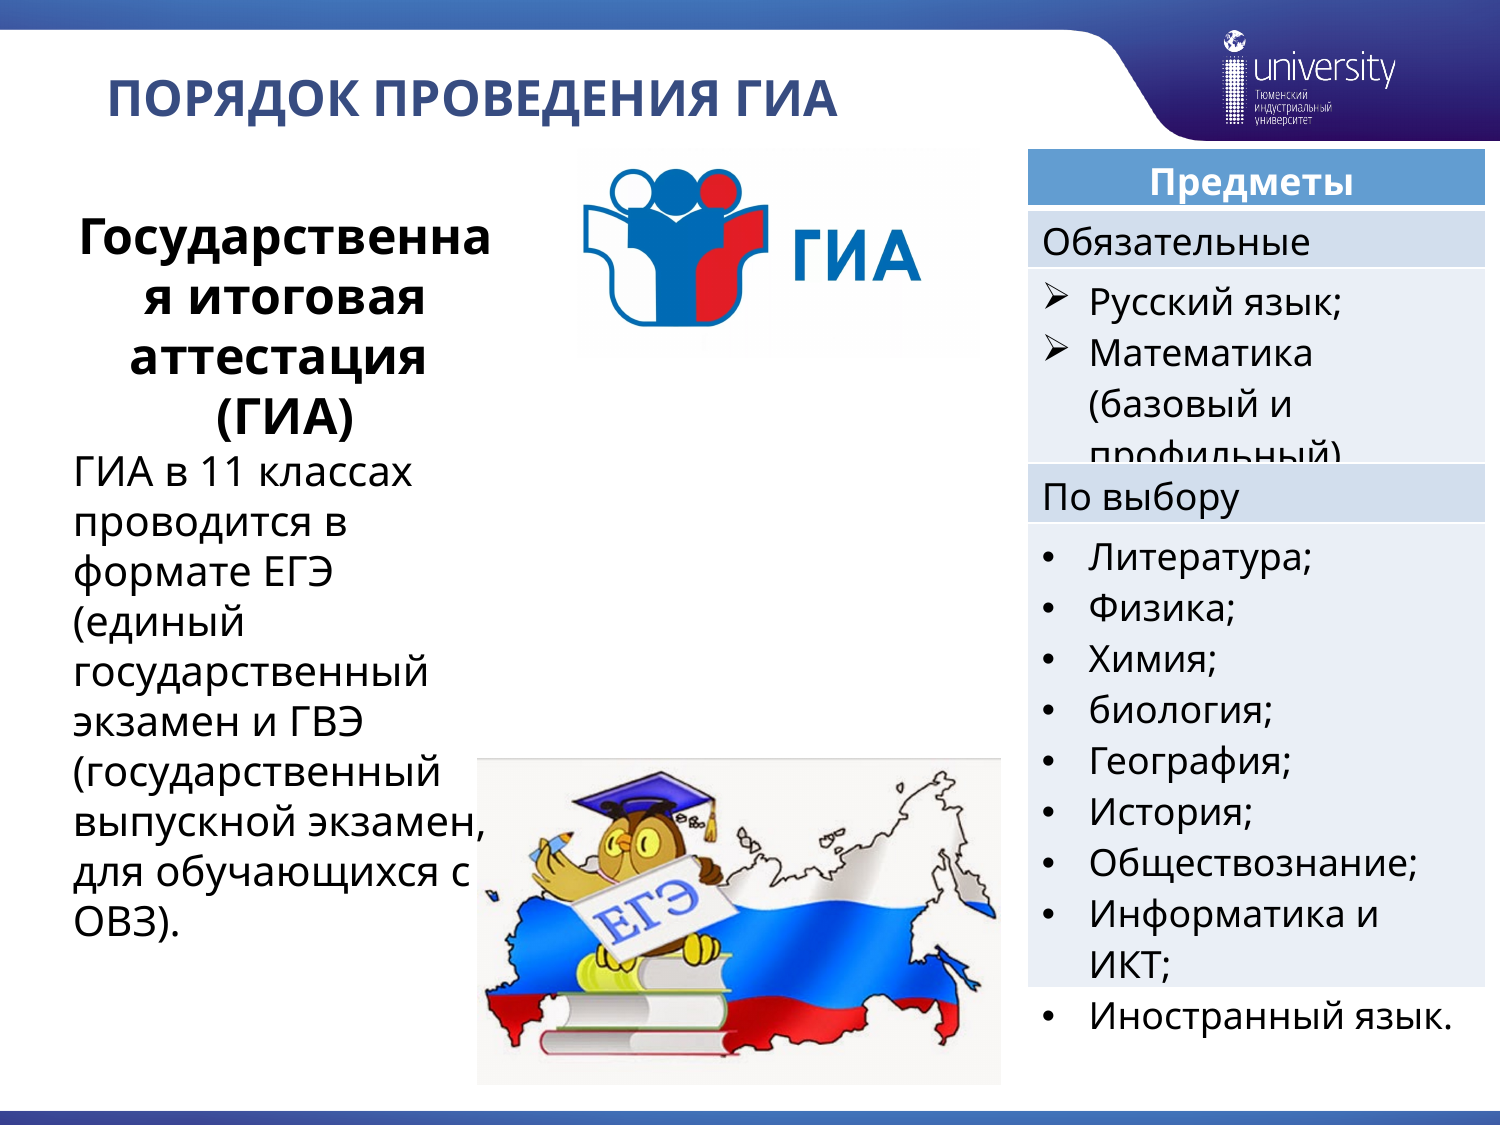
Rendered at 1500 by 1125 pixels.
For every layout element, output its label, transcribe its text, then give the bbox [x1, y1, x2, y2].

table_cell По выбору [1028, 464, 1485, 522]
picture [576, 148, 980, 358]
table_cell Русский язык; Математика (базовый и профильный). [1028, 269, 1485, 462]
text_box Государственная итоговая аттестация (ГИА) ГИА в 11 классах проводится в формате ЕГЭ (единый государственный экзамен и ГВЭ (государственный выпускной экзамен, для обучающихся с ОВЗ). [58, 197, 514, 953]
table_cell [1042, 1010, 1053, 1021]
picture [0, 1108, 1500, 1125]
picture [0, 0, 1500, 141]
picture [477, 757, 1001, 1086]
table_cell Обязательные [1028, 211, 1485, 267]
table_cell Литература; Физика; Химия; биология; География; История; Обществознание; Информатика и ИКТ; Иностранный язык. [1028, 524, 1485, 987]
title Порядок проведения ГИА [91, 45, 1207, 149]
table_header Предметы [1028, 149, 1485, 205]
